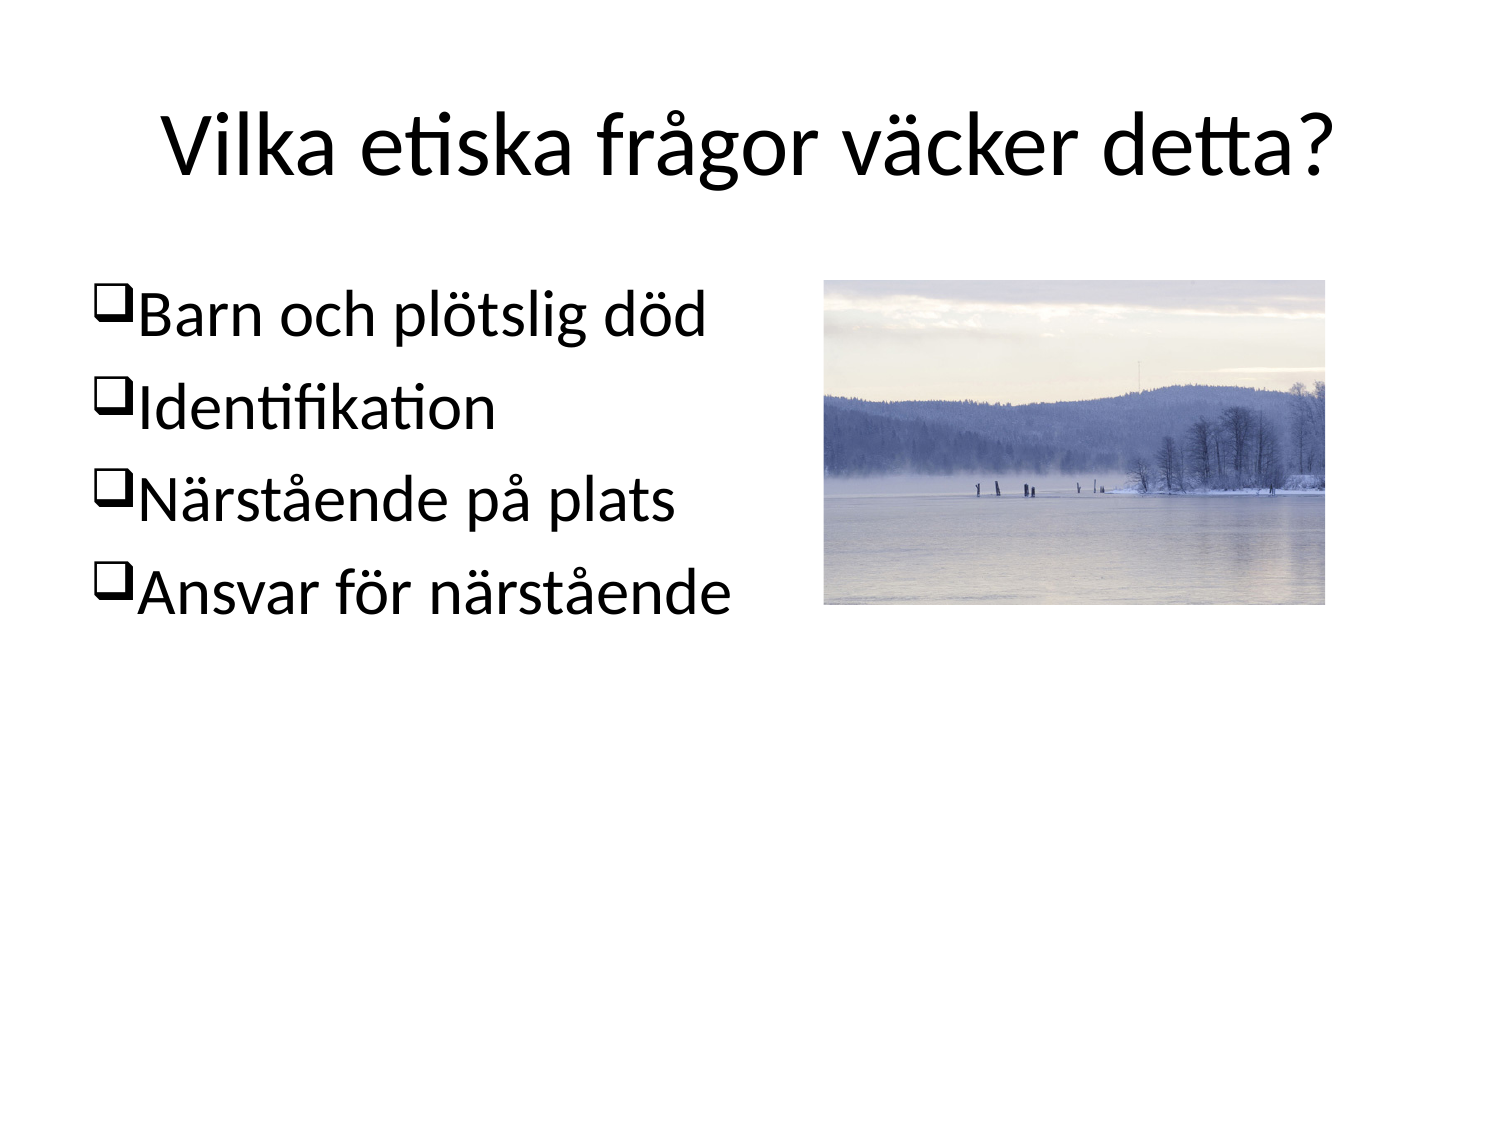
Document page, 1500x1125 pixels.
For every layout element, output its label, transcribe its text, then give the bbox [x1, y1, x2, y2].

list Barn och plötslig död Identifikation Närstående på plats Ansvar för närstående [75, 262, 1425, 1005]
picture [823, 280, 1326, 605]
title Vilka etiska frågor väcker detta? [75, 45, 1425, 233]
